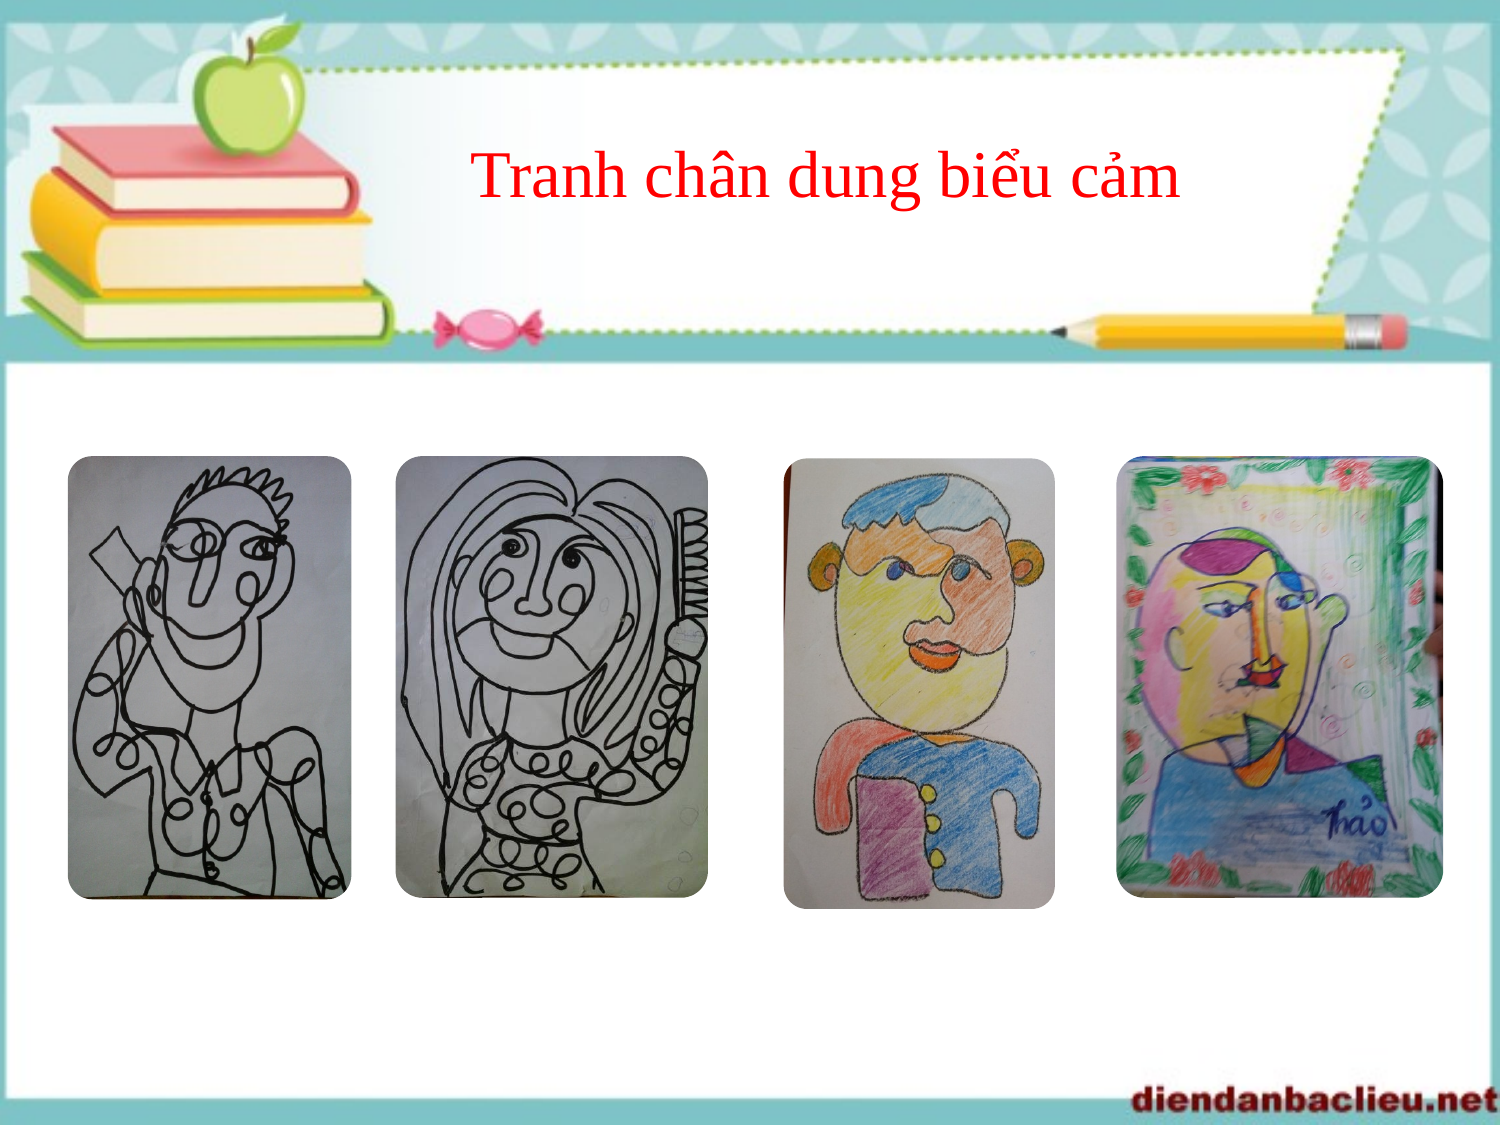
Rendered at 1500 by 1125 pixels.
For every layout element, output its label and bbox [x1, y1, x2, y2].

list [0, 0, 1500, 1125]
picture [395, 455, 709, 898]
picture [1116, 455, 1444, 898]
picture [67, 455, 352, 900]
picture [783, 458, 1056, 910]
